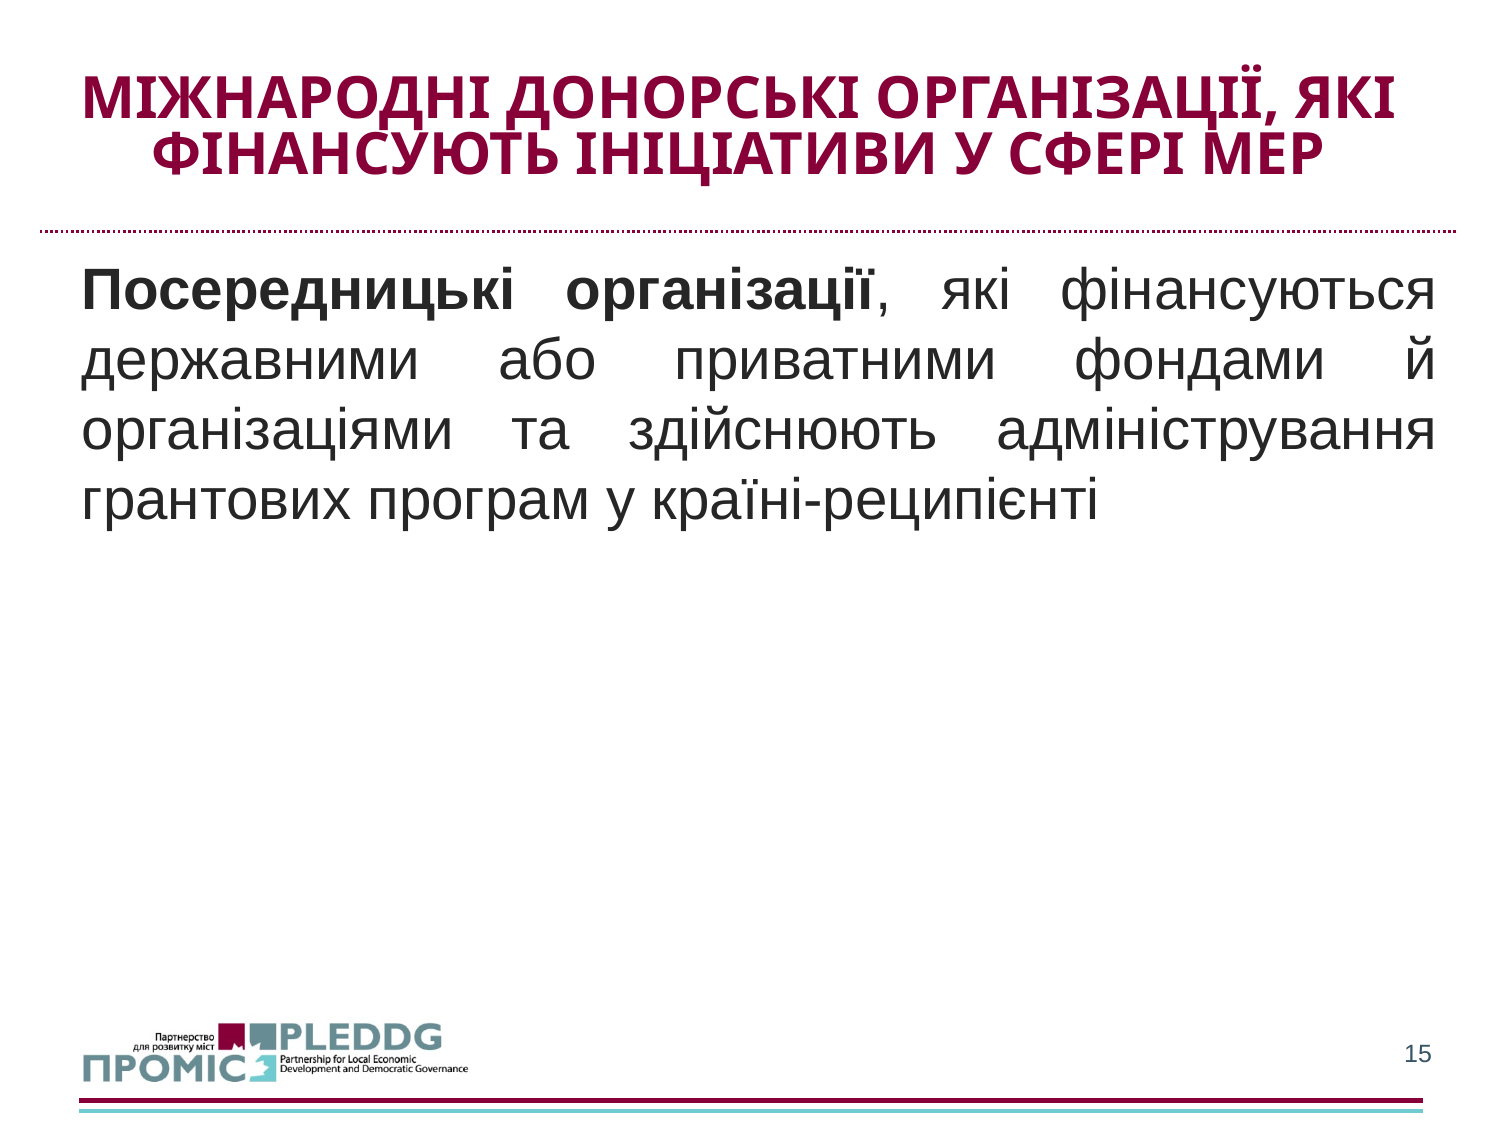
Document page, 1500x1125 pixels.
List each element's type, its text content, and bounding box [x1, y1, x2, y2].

picture [79, 999, 491, 1082]
title міжнародні донорські організації, які фінансують ініціативи у сфері мер [64, 66, 1412, 197]
list Посередницькі організації, які фінансуються державними або приватними фондами й організаціями та здійснюють адміністрування грантових програм у країні-реципієнті [67, 243, 1453, 977]
